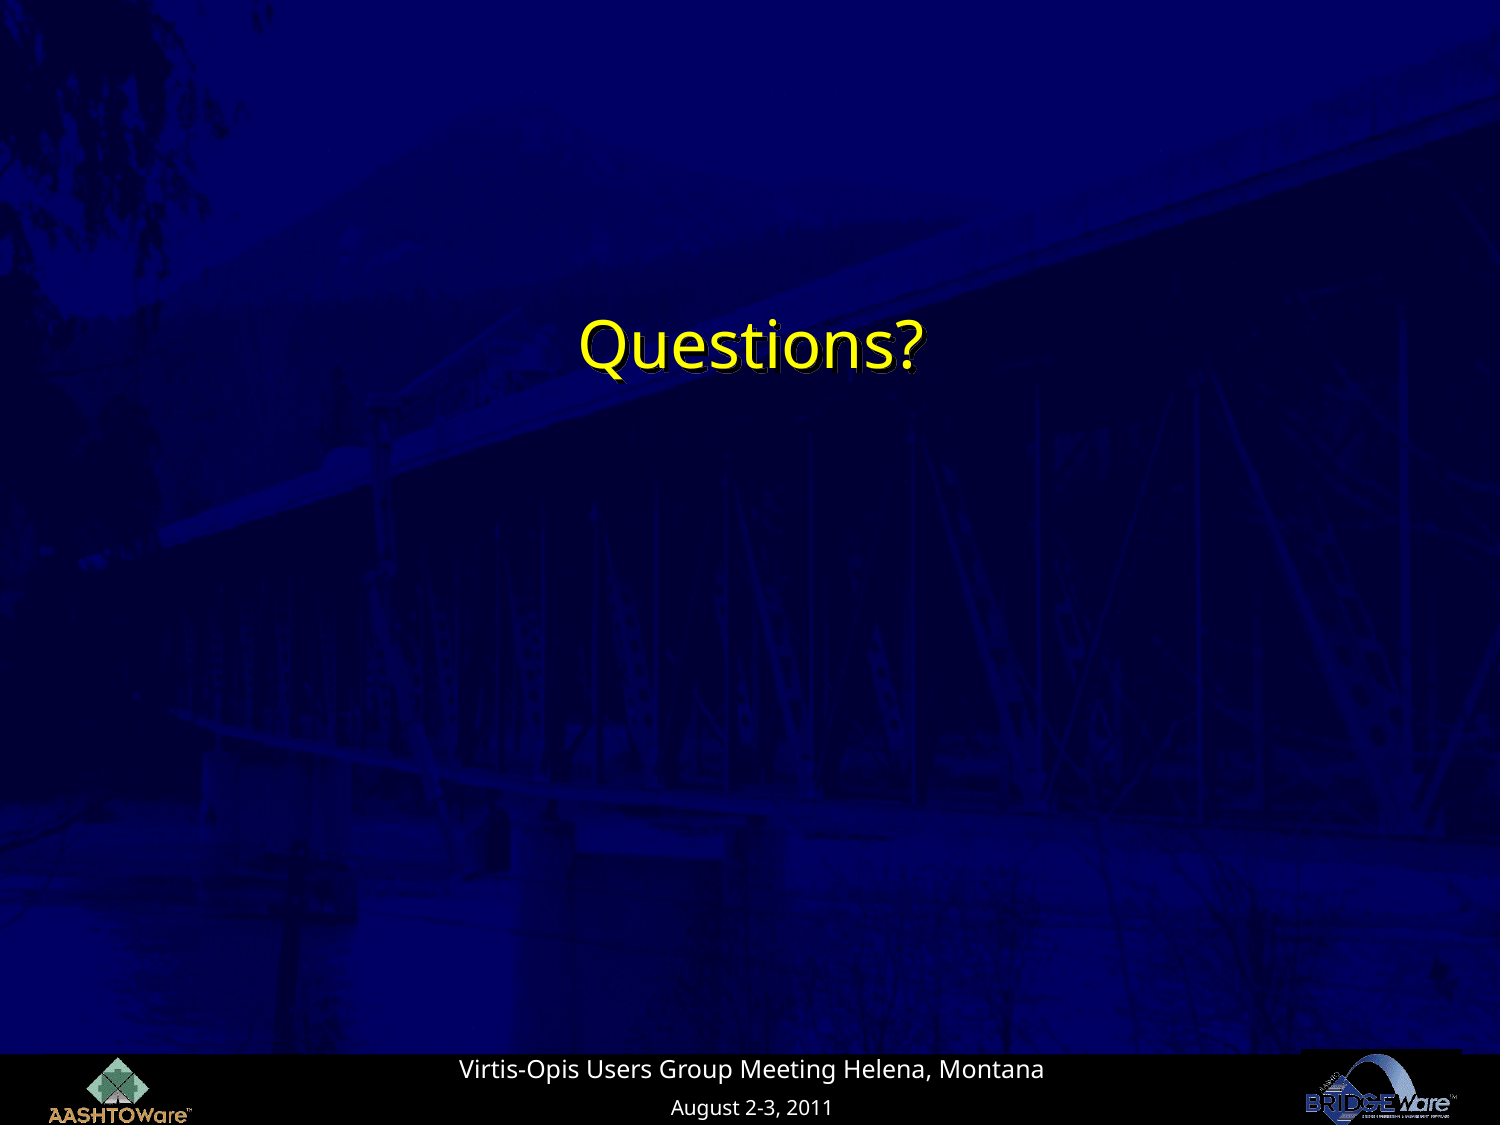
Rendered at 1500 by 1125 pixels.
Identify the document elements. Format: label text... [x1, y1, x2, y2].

picture [1300, 1048, 1463, 1125]
title Questions? [41, 284, 1461, 398]
picture [43, 1053, 197, 1125]
